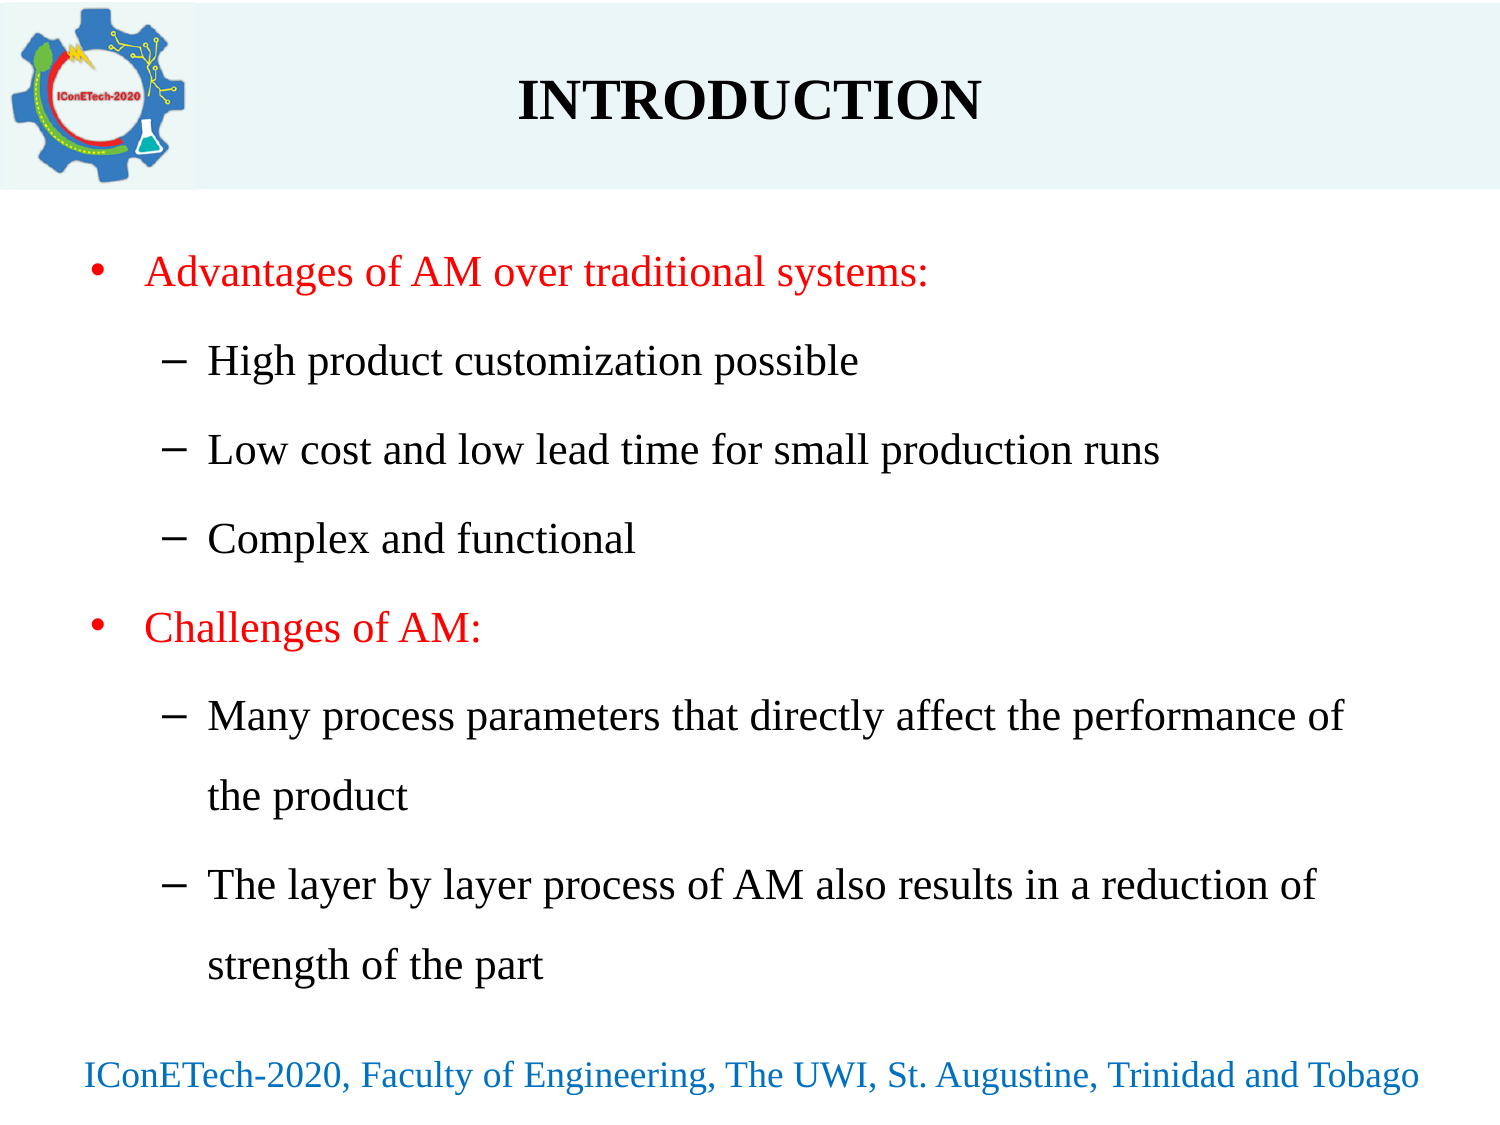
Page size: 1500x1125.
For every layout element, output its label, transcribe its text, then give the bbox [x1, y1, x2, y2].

list Advantages of AM over traditional systems: High product customization possible Low cost and low lead time for small production runs Complex and functional Challenges of AM: Many process parameters that directly affect the performance of the product The layer by layer process of AM also results in a reduction of strength of the part [75, 208, 1425, 1005]
text_box INTRODUCTION [196, 2, 1500, 190]
footer IConETech-2020, Faculty of Engineering, The UWI, St. Augustine, Trinidad and Tobago [4, 1042, 1500, 1103]
picture [4, 2, 196, 190]
